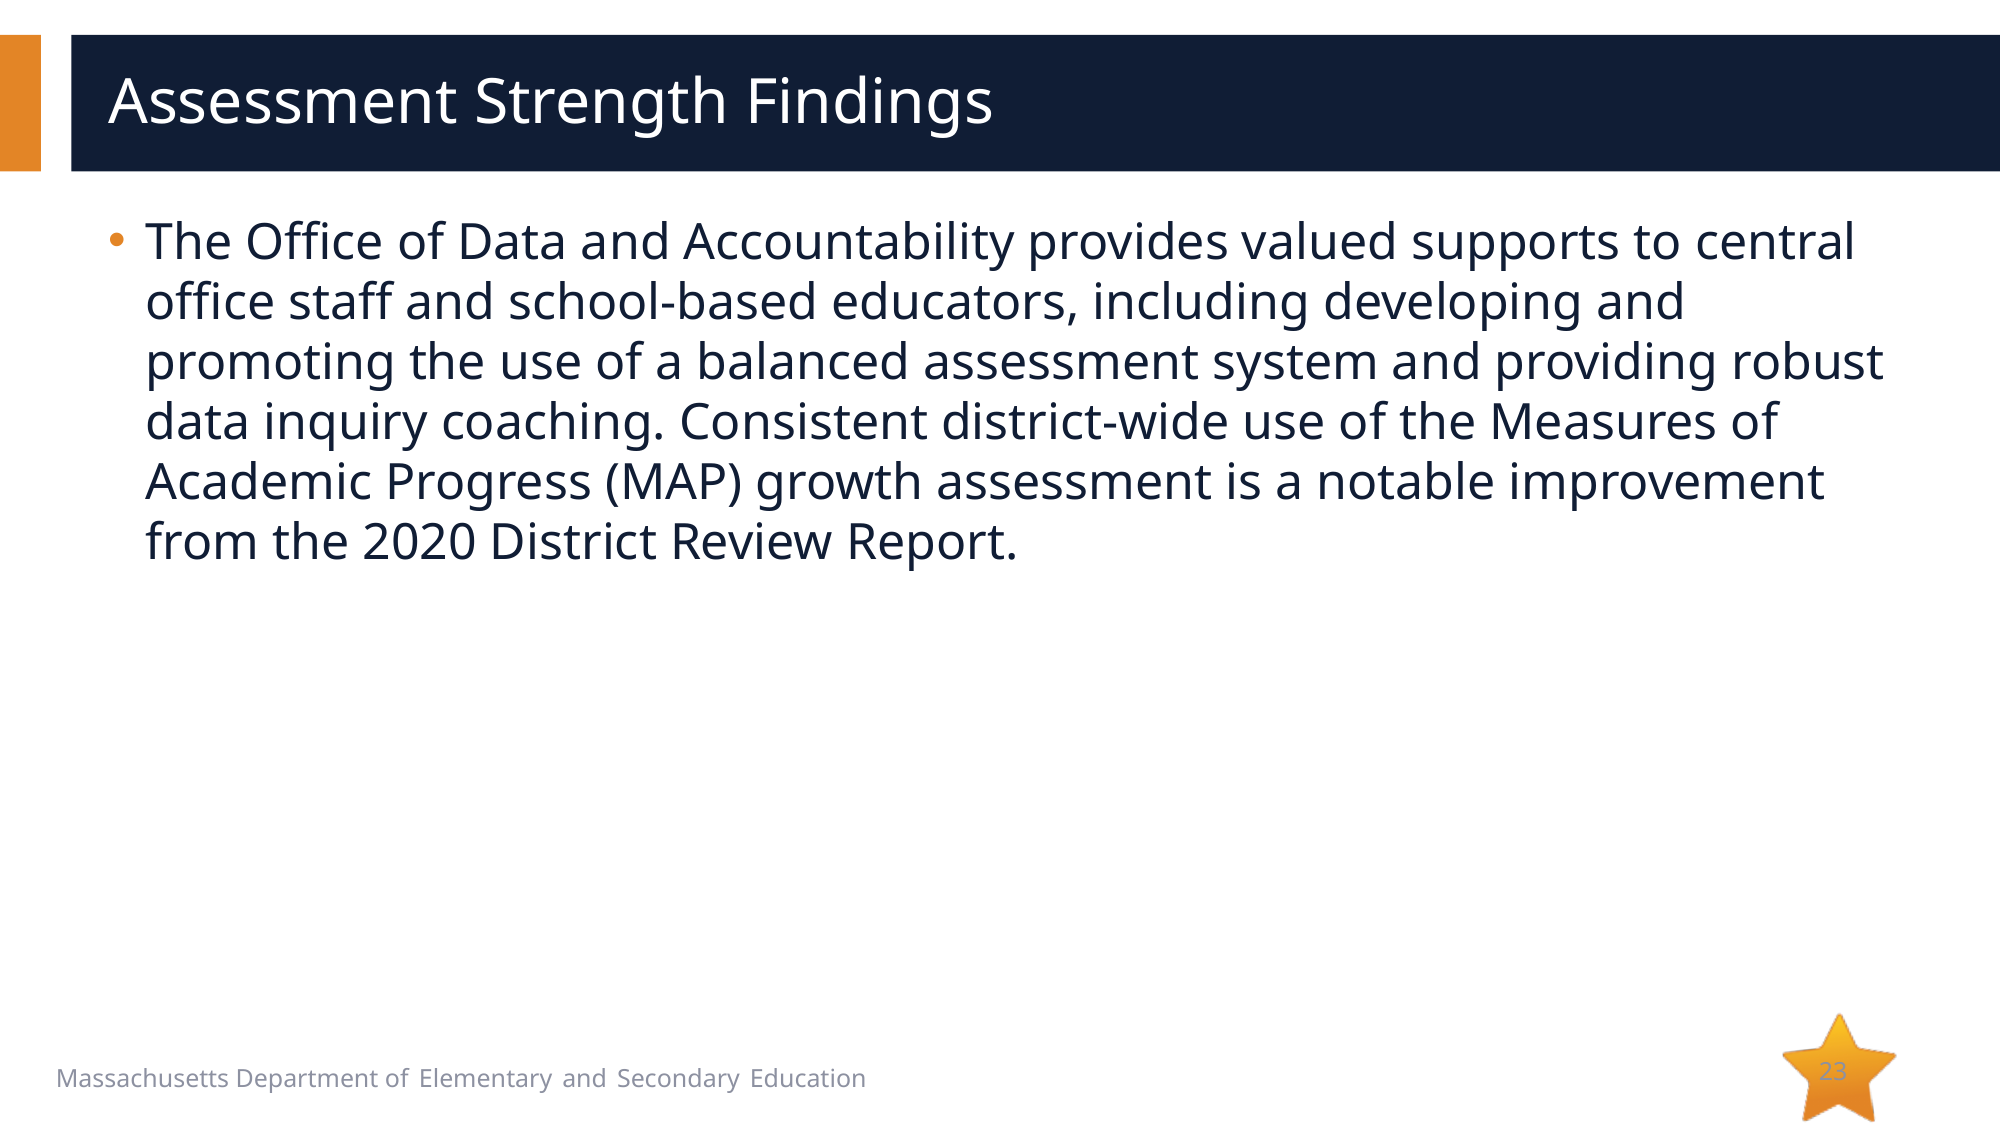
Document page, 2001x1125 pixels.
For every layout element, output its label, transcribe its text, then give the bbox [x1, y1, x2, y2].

slide_number 23 [1412, 1042, 1863, 1103]
list The Office of Data and Accountability provides valued supports to central office staff and school-based educators, including developing and promoting the use of a balanced assessment system and providing robust data inquiry coaching. Consistent district-wide use of the Measures of Academic Progress (MAP) growth assessment is a notable improvement from the 2020 District Review Report. [93, 201, 1959, 1031]
title Assessment Strength Findings [93, 47, 1959, 159]
picture [1775, 1031, 1909, 1125]
